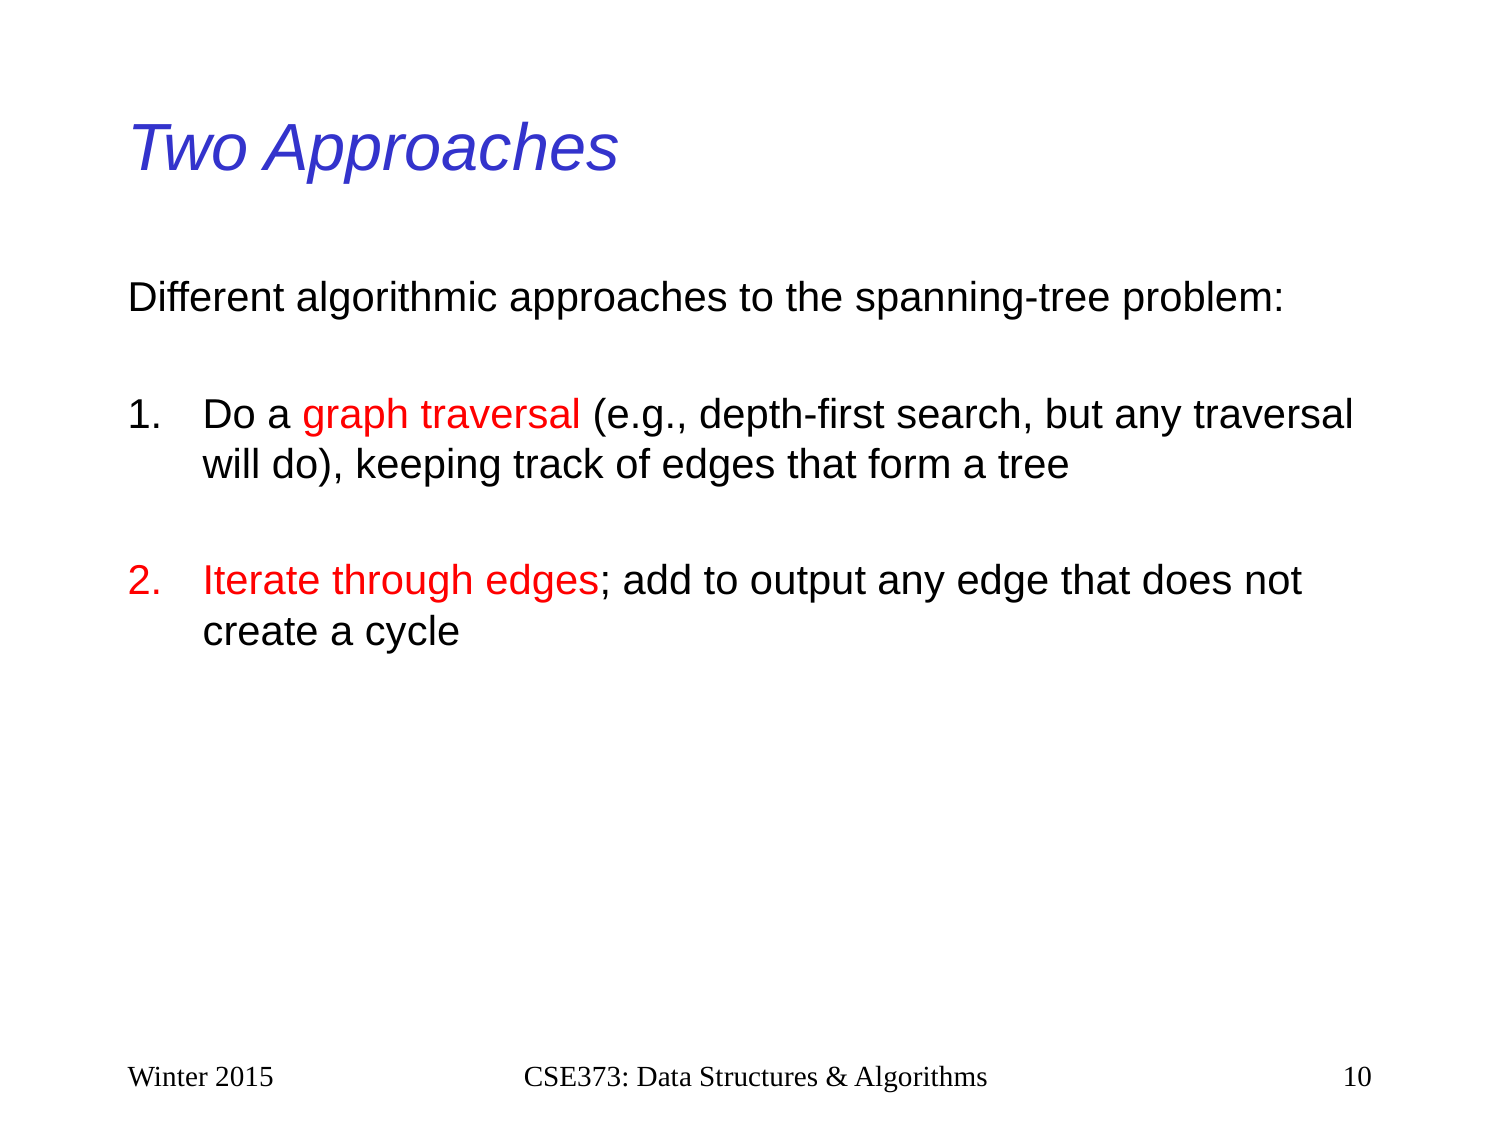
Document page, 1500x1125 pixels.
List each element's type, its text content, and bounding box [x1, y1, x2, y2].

slide_number Winter 2015 [112, 1049, 426, 1125]
title Two Approaches [112, 49, 1388, 238]
list Different algorithmic approaches to the spanning-tree problem: Do a graph traversal (e.g., depth-first search, but any traversal will do), keeping track of edges that form a tree Iterate through edges; add to output any edge that does not create a cycle [112, 262, 1388, 1001]
footer CSE373: Data Structures & Algorithms [474, 1049, 1038, 1125]
slide_number 10 [1074, 1049, 1388, 1125]
